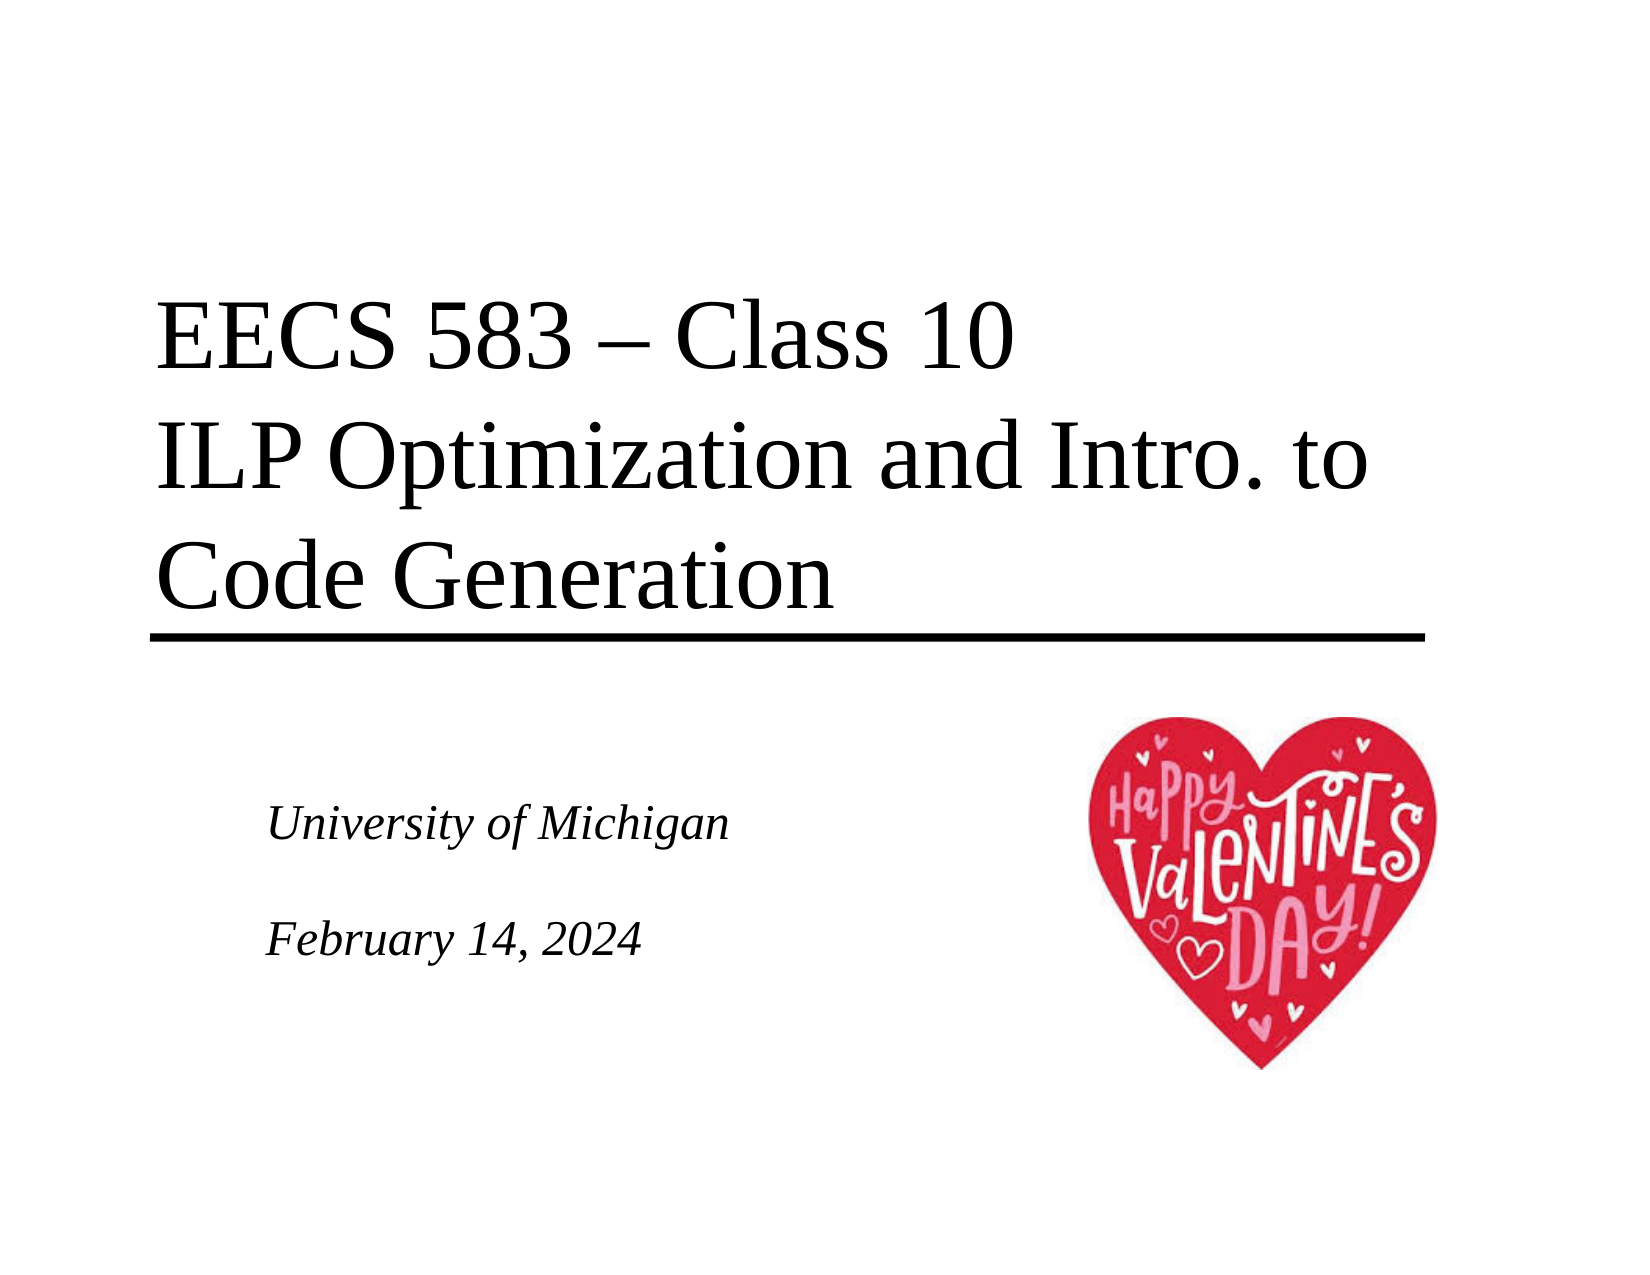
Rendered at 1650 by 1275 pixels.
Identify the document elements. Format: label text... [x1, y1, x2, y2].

picture [1087, 717, 1440, 1070]
subtitle University of Michigan February 14, 2024 [247, 722, 1082, 1049]
title EECS 583 – Class 10 ILP Optimization and Intro. to Code Generation [137, 399, 1525, 638]
